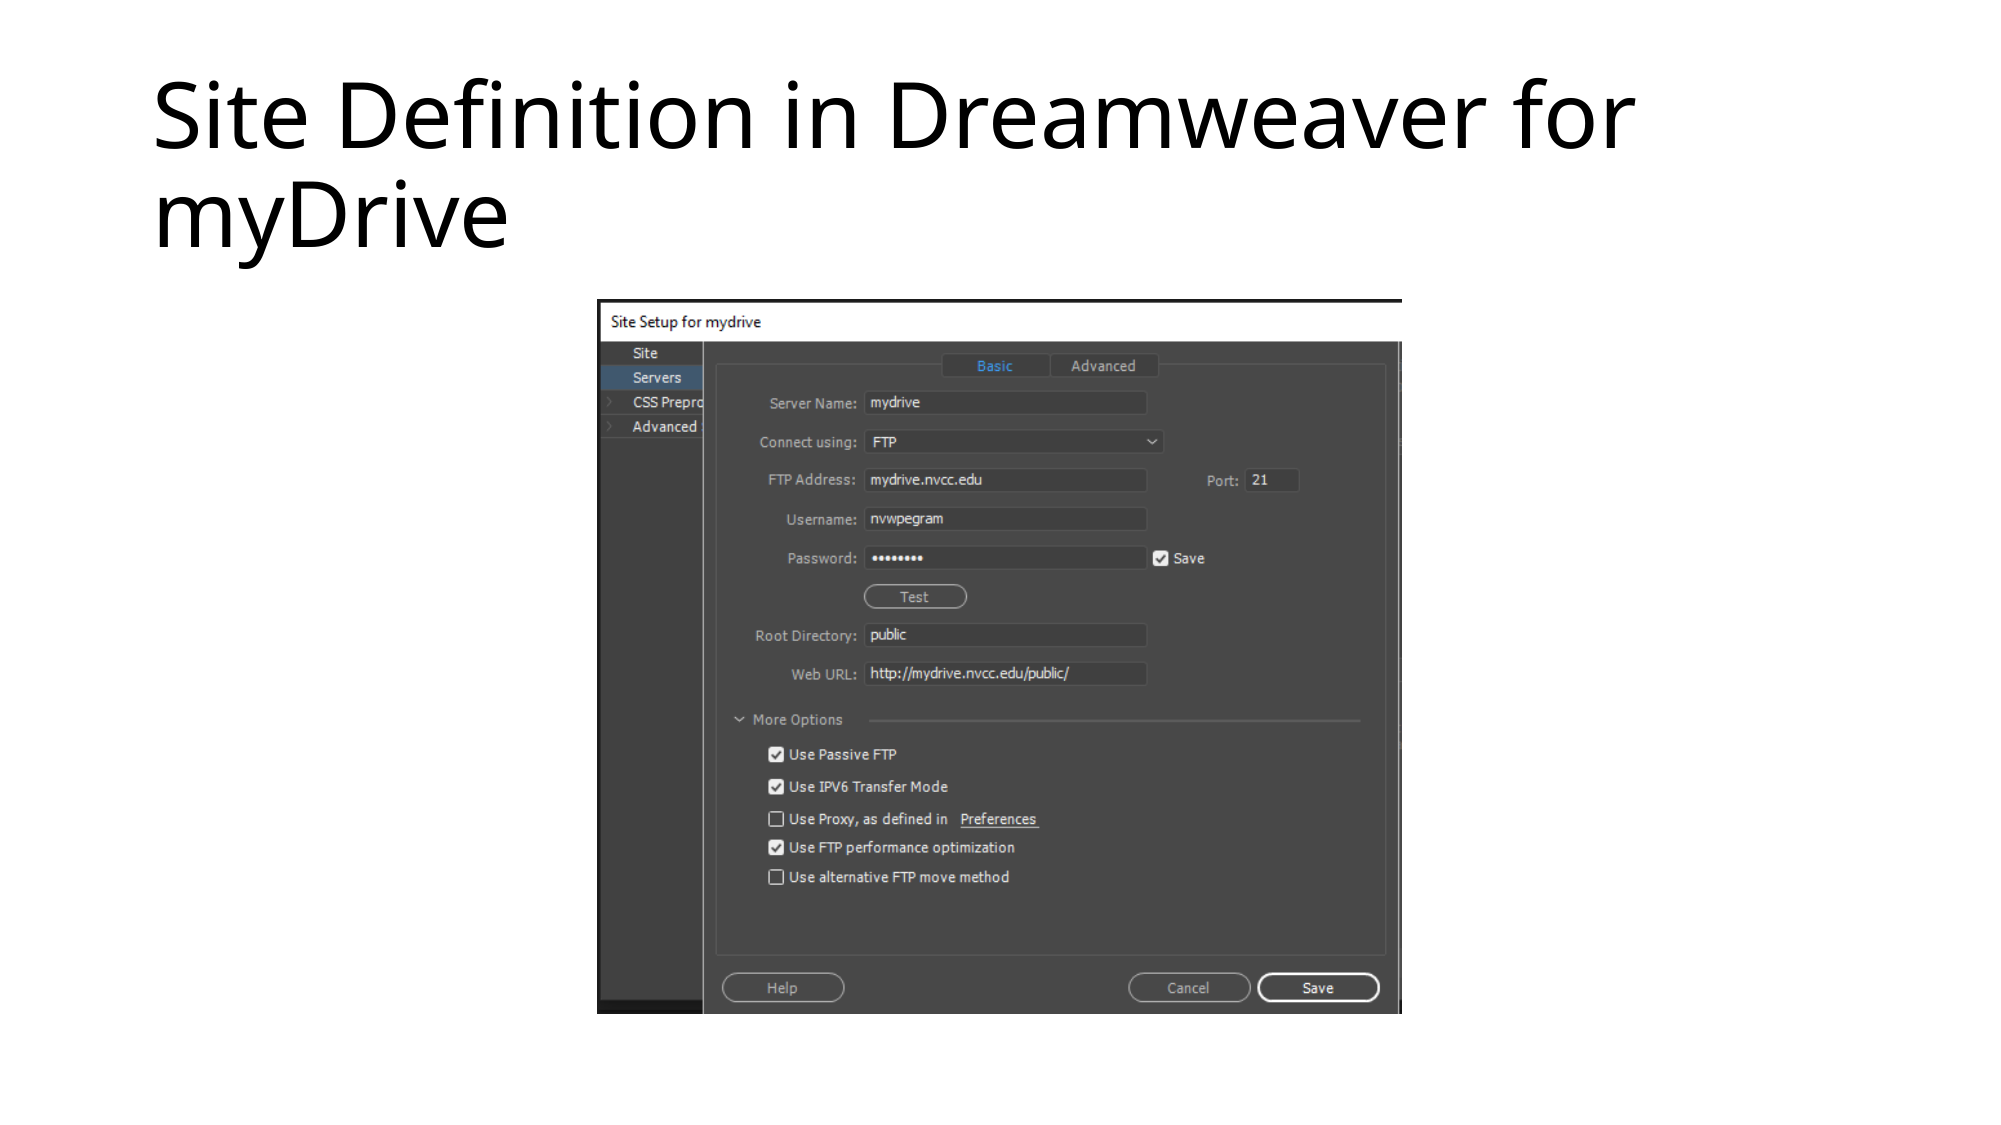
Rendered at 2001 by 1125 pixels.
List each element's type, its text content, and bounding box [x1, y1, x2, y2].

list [597, 299, 1402, 1014]
title Site Definition in Dreamweaver for myDrive [137, 59, 1863, 278]
